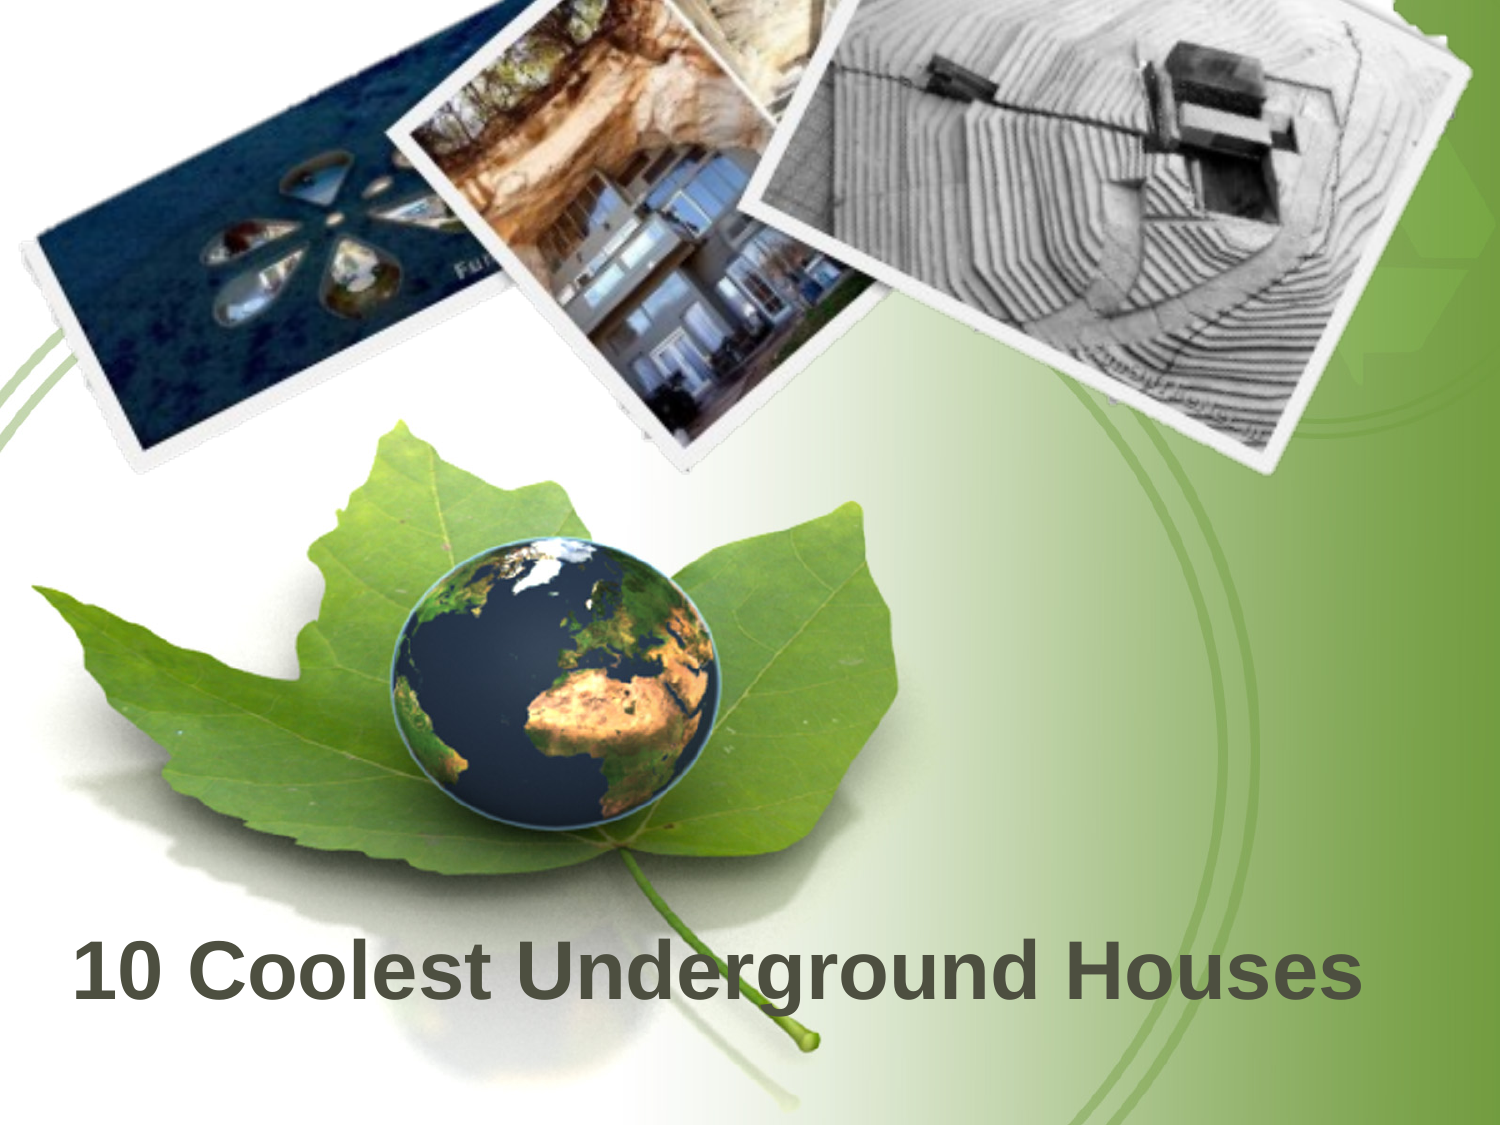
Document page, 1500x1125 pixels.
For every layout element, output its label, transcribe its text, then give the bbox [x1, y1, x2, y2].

picture [0, 0, 1500, 1125]
title 10 Coolest Underground Houses [50, 800, 1381, 1024]
